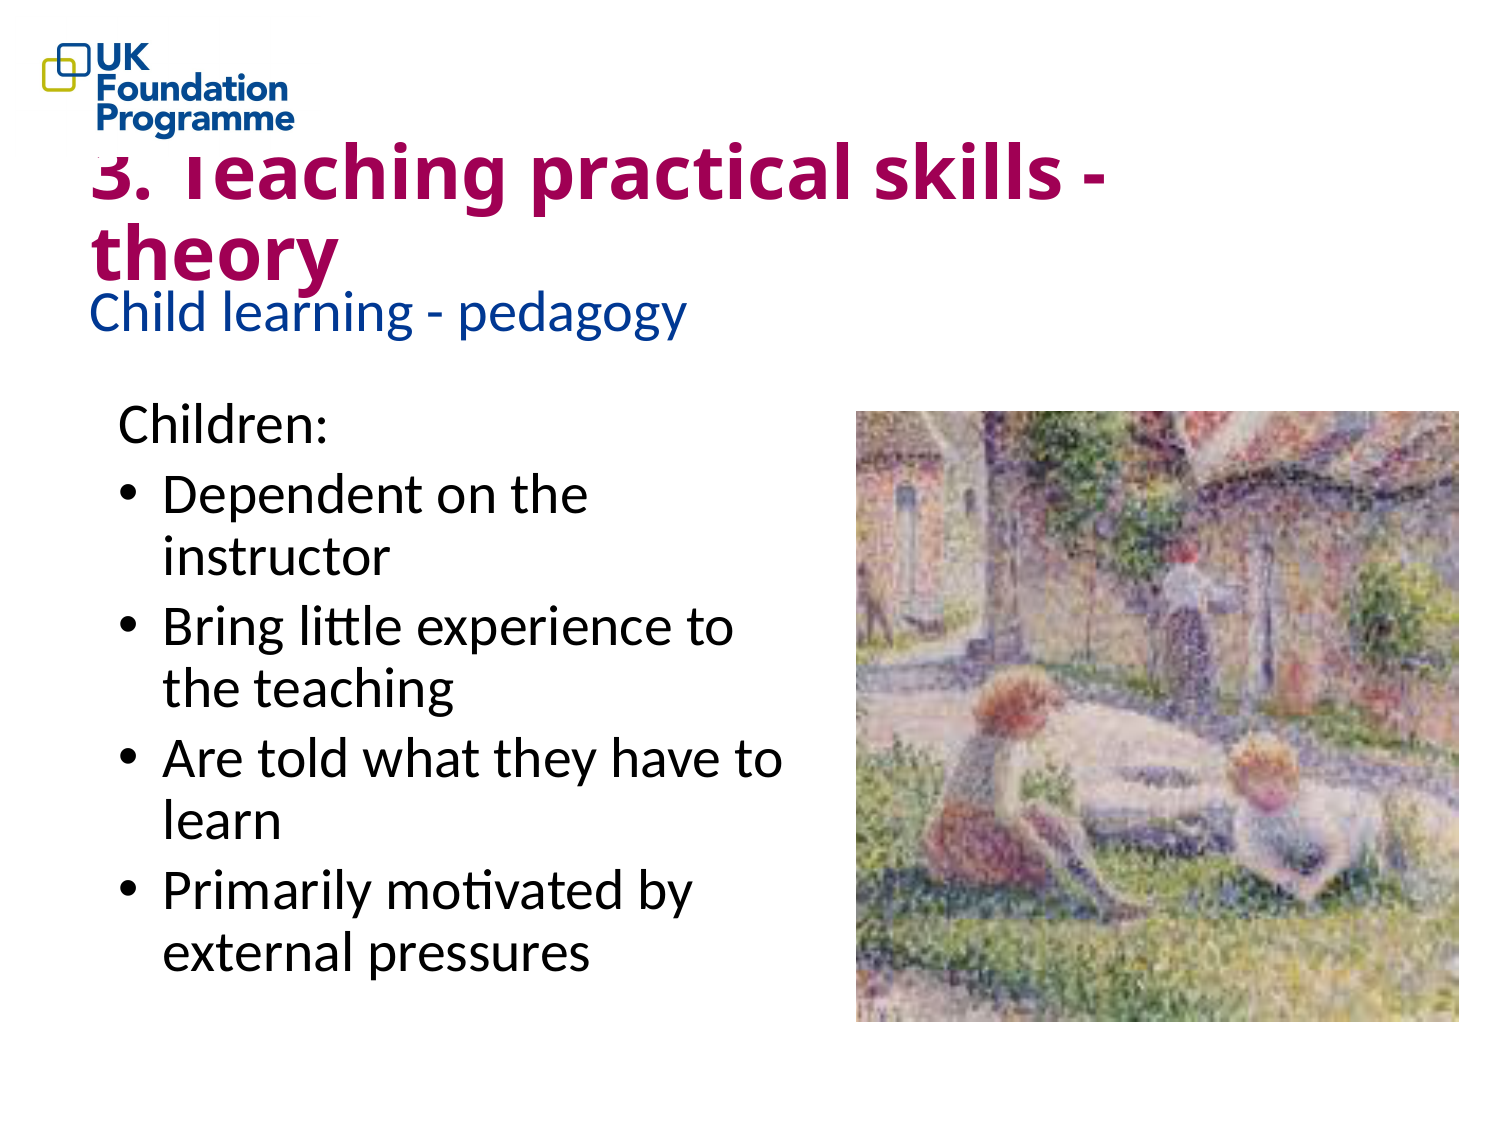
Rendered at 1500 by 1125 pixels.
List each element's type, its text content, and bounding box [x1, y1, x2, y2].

list Children: Dependent on the instructor Bring little experience to the teaching Are told what they have to learn Primarily motivated by external pressures [75, 386, 833, 997]
title 3. Teaching practical skills - theory [75, 159, 1350, 272]
picture [855, 411, 1459, 1022]
picture [15, 16, 321, 157]
text_box Child learning - pedagogy [75, 265, 1296, 361]
